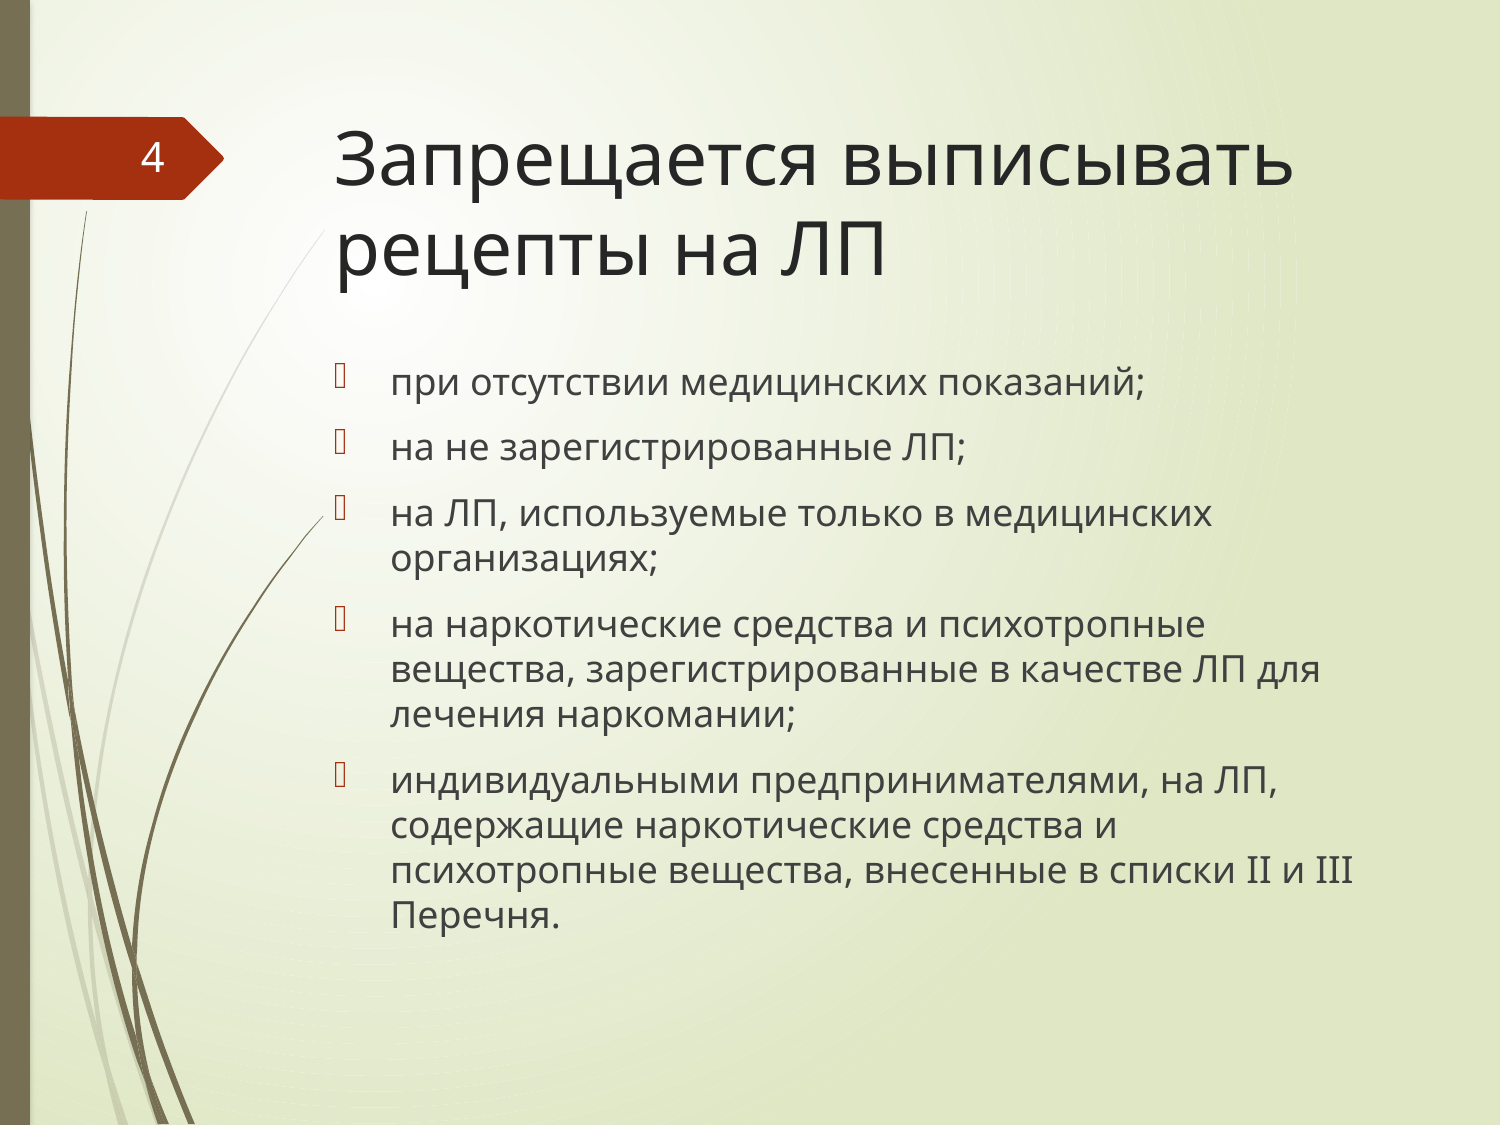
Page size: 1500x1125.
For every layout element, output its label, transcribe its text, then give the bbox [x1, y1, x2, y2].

slide_number 4 [83, 129, 180, 190]
title Запрещается выписывать рецепты на ЛП [319, 102, 1400, 313]
list при отсутствии медицинских показаний; на не зарегистрированные ЛП; на ЛП, используемые только в медицинских организациях; на наркотические средства и психотропные вещества, зарегистрированные в качестве ЛП для лечения наркомании; индивидуальными предпринимателями, на ЛП, содержащие наркотические средства и психотропные вещества, внесенные в списки II и III Перечня. [318, 350, 1400, 970]
